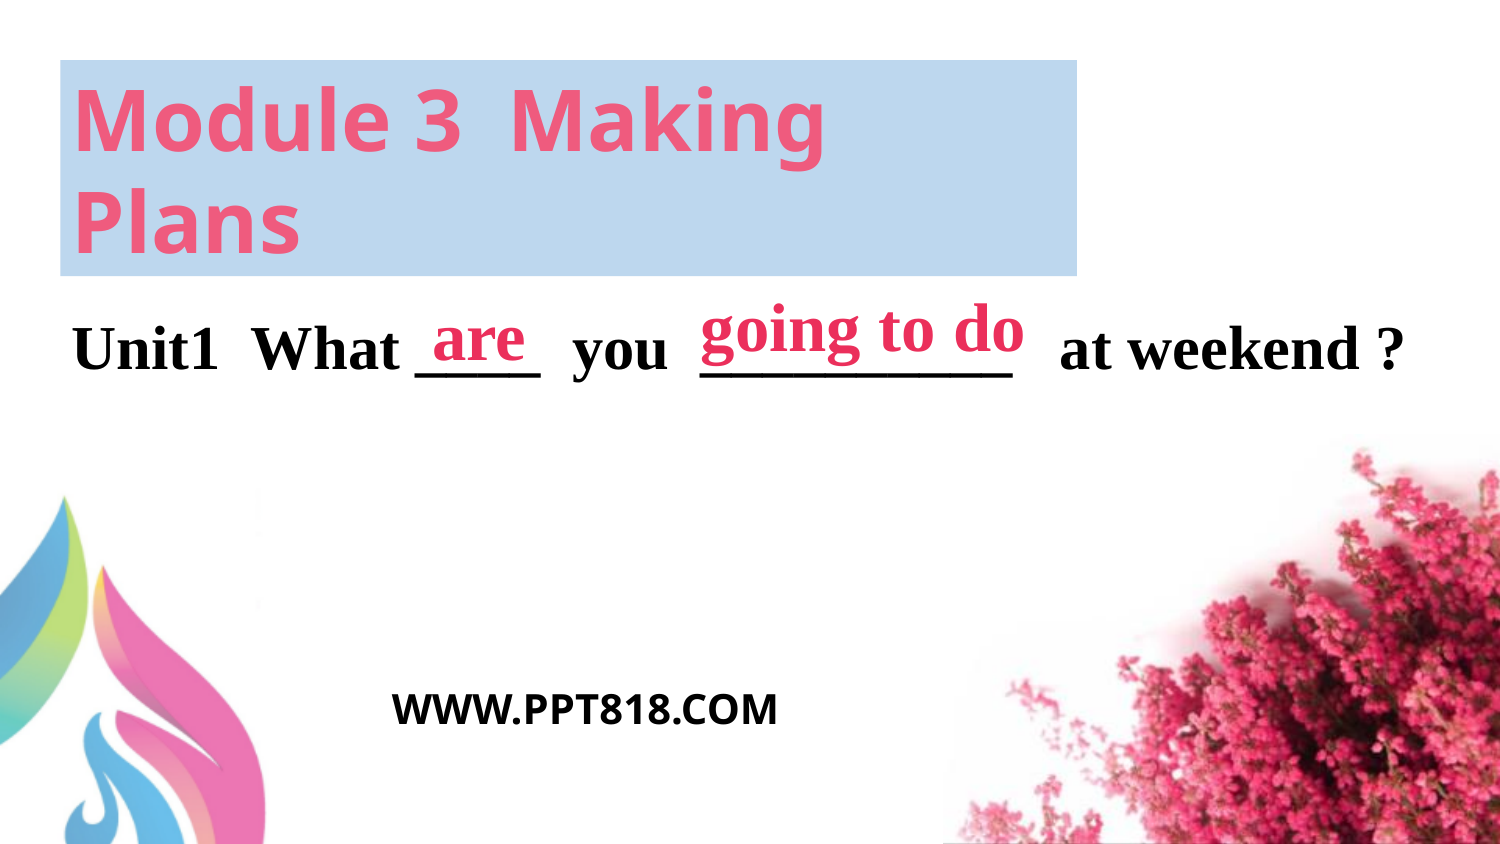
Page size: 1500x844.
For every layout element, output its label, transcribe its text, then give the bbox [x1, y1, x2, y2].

picture [0, 475, 270, 844]
text_box are [420, 286, 543, 463]
text_box Unit1 What ____ you __________ at weekend ? [543, 301, 1480, 388]
text_box Module 3 Making Plans [60, 60, 1077, 277]
text_box going to do [689, 277, 1051, 371]
text_box Unit1 What ____ you __________ at weekend ? [60, 301, 420, 388]
text_box WWW.PPT818.COM [335, 670, 837, 740]
picture [943, 434, 1500, 844]
